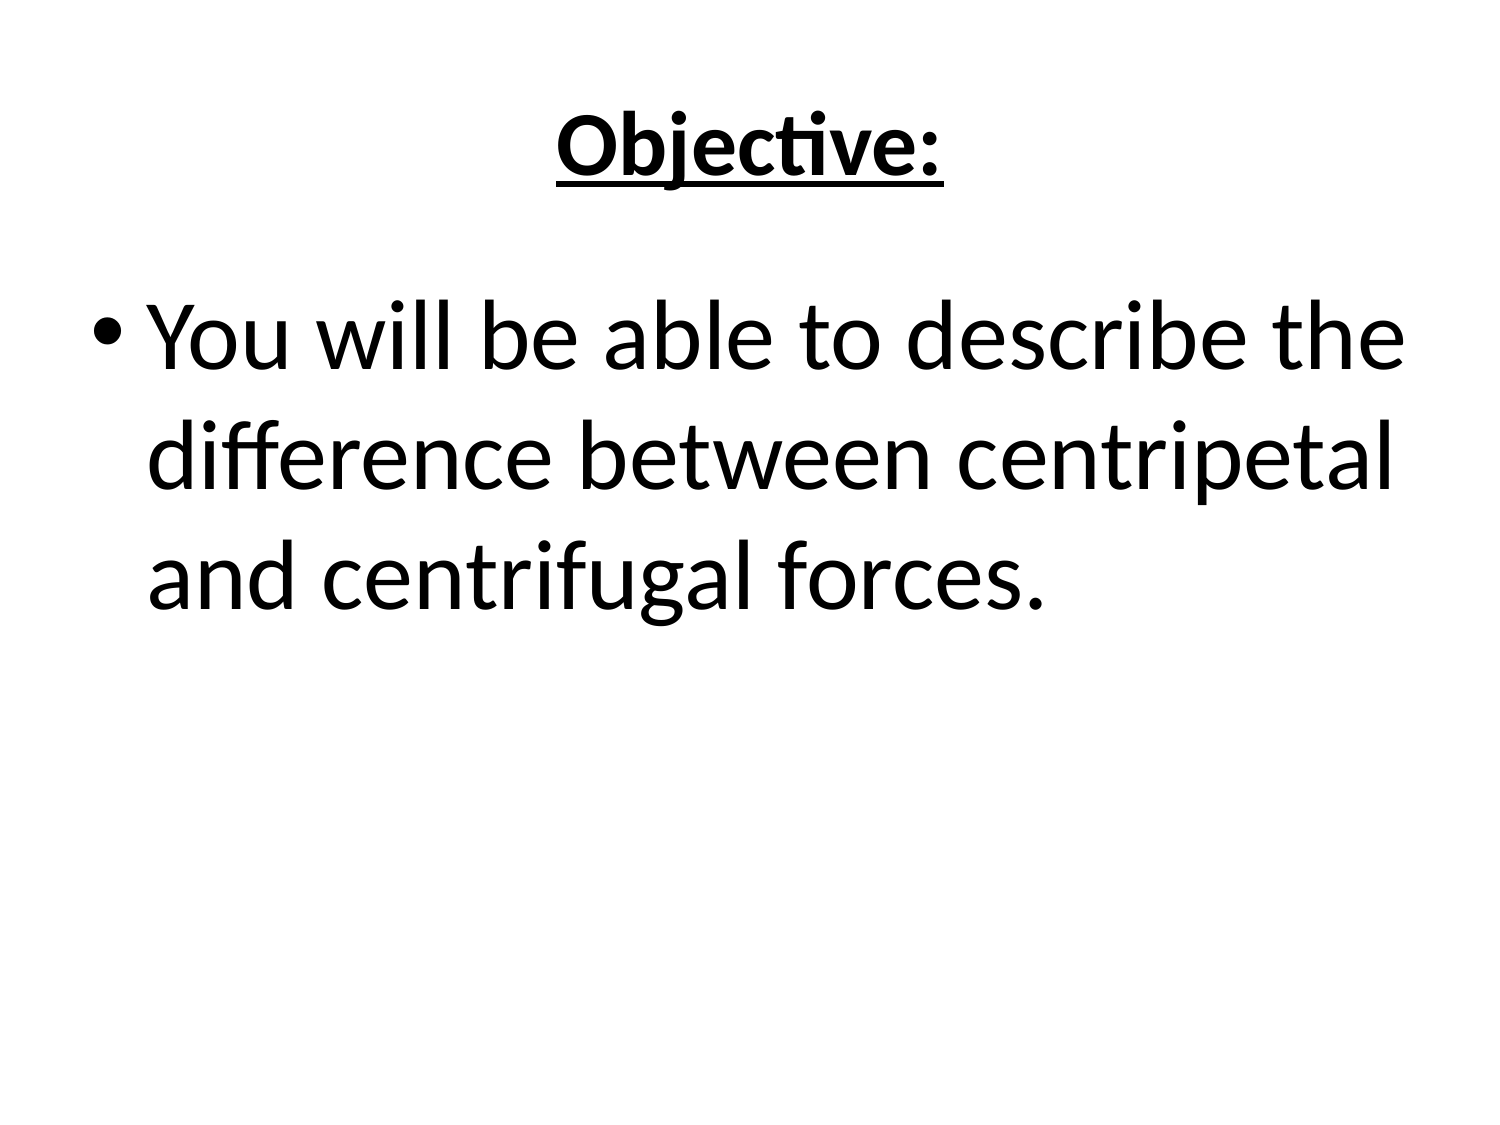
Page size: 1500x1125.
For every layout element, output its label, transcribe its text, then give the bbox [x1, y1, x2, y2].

title Objective: [75, 45, 1425, 233]
list You will be able to describe the difference between centripetal and centrifugal forces. [75, 262, 1425, 1005]
